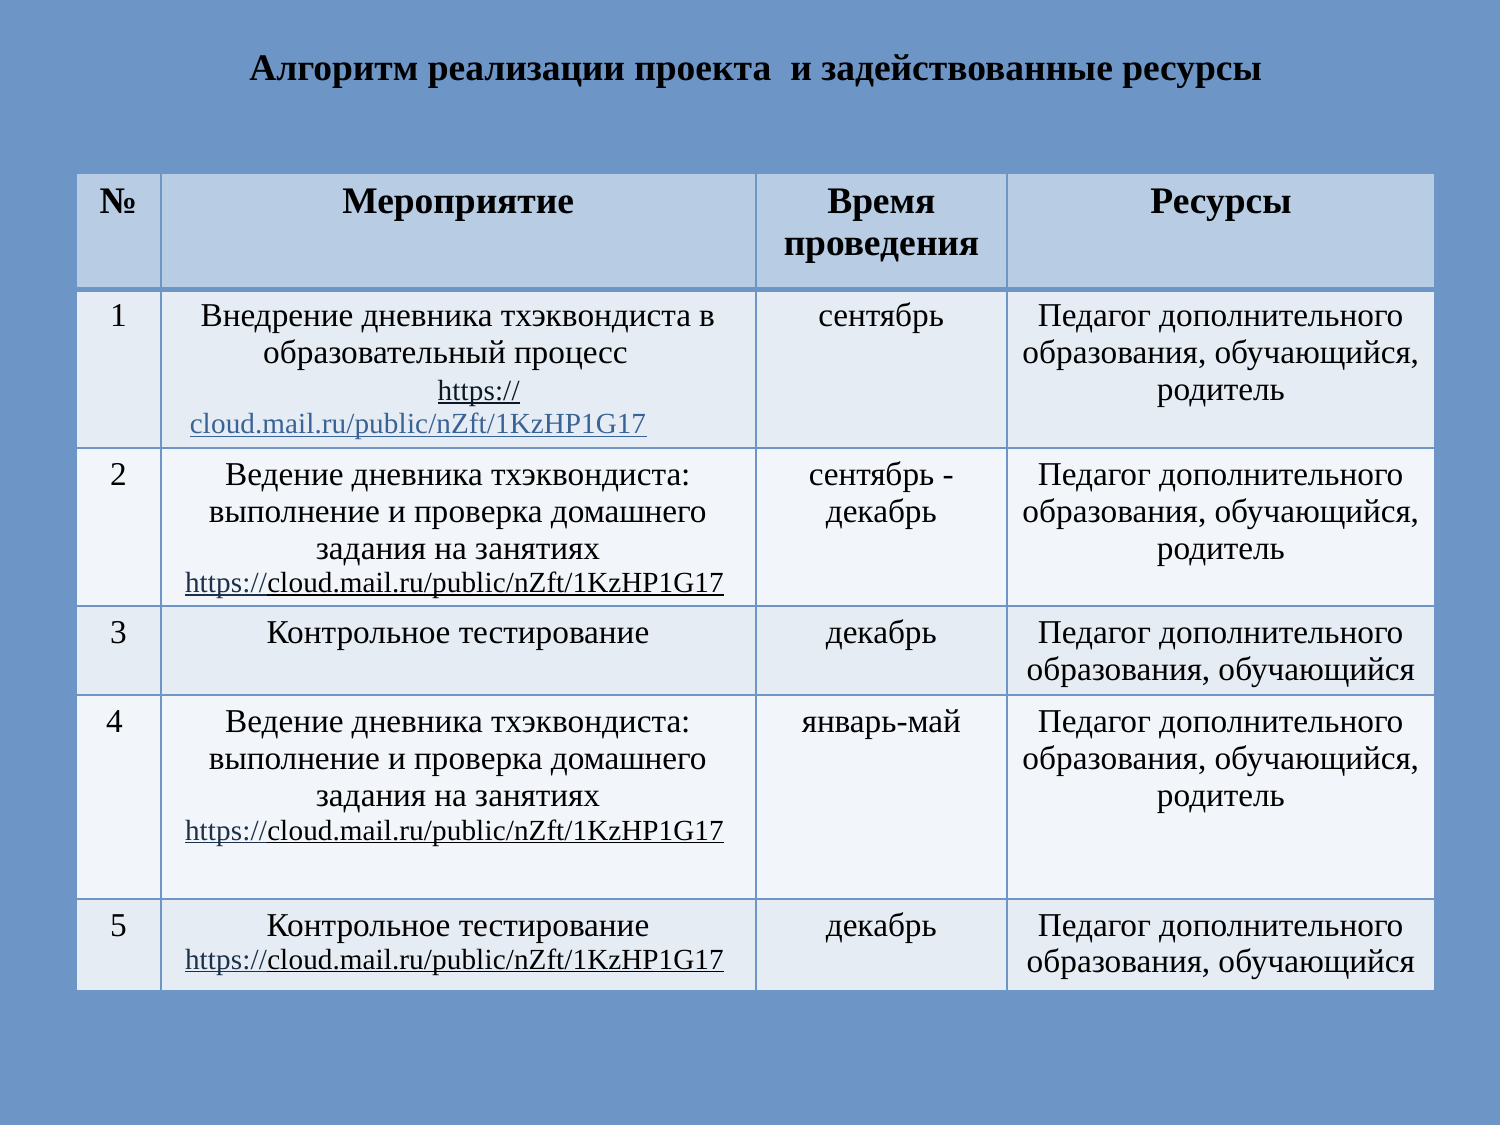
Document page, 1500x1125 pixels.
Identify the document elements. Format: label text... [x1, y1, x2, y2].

table_cell Внедрение дневника тхэквондиста в образовательный процесс https://cloud.mail.ru/public/nZft/1KzHP1G17 [162, 292, 755, 447]
table_header Мероприятие [162, 174, 755, 287]
table_header № [77, 174, 160, 287]
text_box Алгоритм реализации проекта и задействованные ресурсы [152, 35, 1360, 95]
table_cell сентябрь [757, 292, 1006, 447]
table_cell сентябрь - декабрь [757, 449, 1006, 605]
table_cell 1 [77, 292, 160, 447]
table_cell Ведение дневника тхэквондиста: выполнение и проверка домашнего задания на занятиях https://cloud.mail.ru/public/nZft/1KzHP1G17 [162, 696, 755, 898]
table_cell декабрь [757, 900, 1006, 990]
table_cell декабрь [757, 607, 1006, 694]
table_cell Контрольное тестирование https://cloud.mail.ru/public/nZft/1KzHP1G17 [162, 900, 755, 990]
table_cell Педагог дополнительного образования, обучающийся, родитель [1008, 449, 1434, 605]
table_header Ресурсы [1008, 174, 1434, 287]
table_cell 3 [77, 607, 160, 694]
table_cell Педагог дополнительного образования, обучающийся, родитель [1008, 696, 1434, 898]
table_cell 4 [77, 696, 160, 898]
table_cell Педагог дополнительного образования, обучающийся [1008, 900, 1434, 990]
table_cell Контрольное тестирование [162, 607, 755, 694]
table_cell Ведение дневника тхэквондиста: выполнение и проверка домашнего задания на занятиях https://cloud.mail.ru/public/nZft/1KzHP1G17 [162, 449, 755, 605]
table_cell Педагог дополнительного образования, обучающийся, родитель [1008, 292, 1434, 447]
table_cell 2 [77, 449, 160, 605]
table_cell январь-май [757, 696, 1006, 898]
table_header Время проведения [757, 174, 1006, 287]
table_cell Педагог дополнительного образования, обучающийся [1008, 607, 1434, 694]
table_cell 5 [77, 900, 160, 990]
